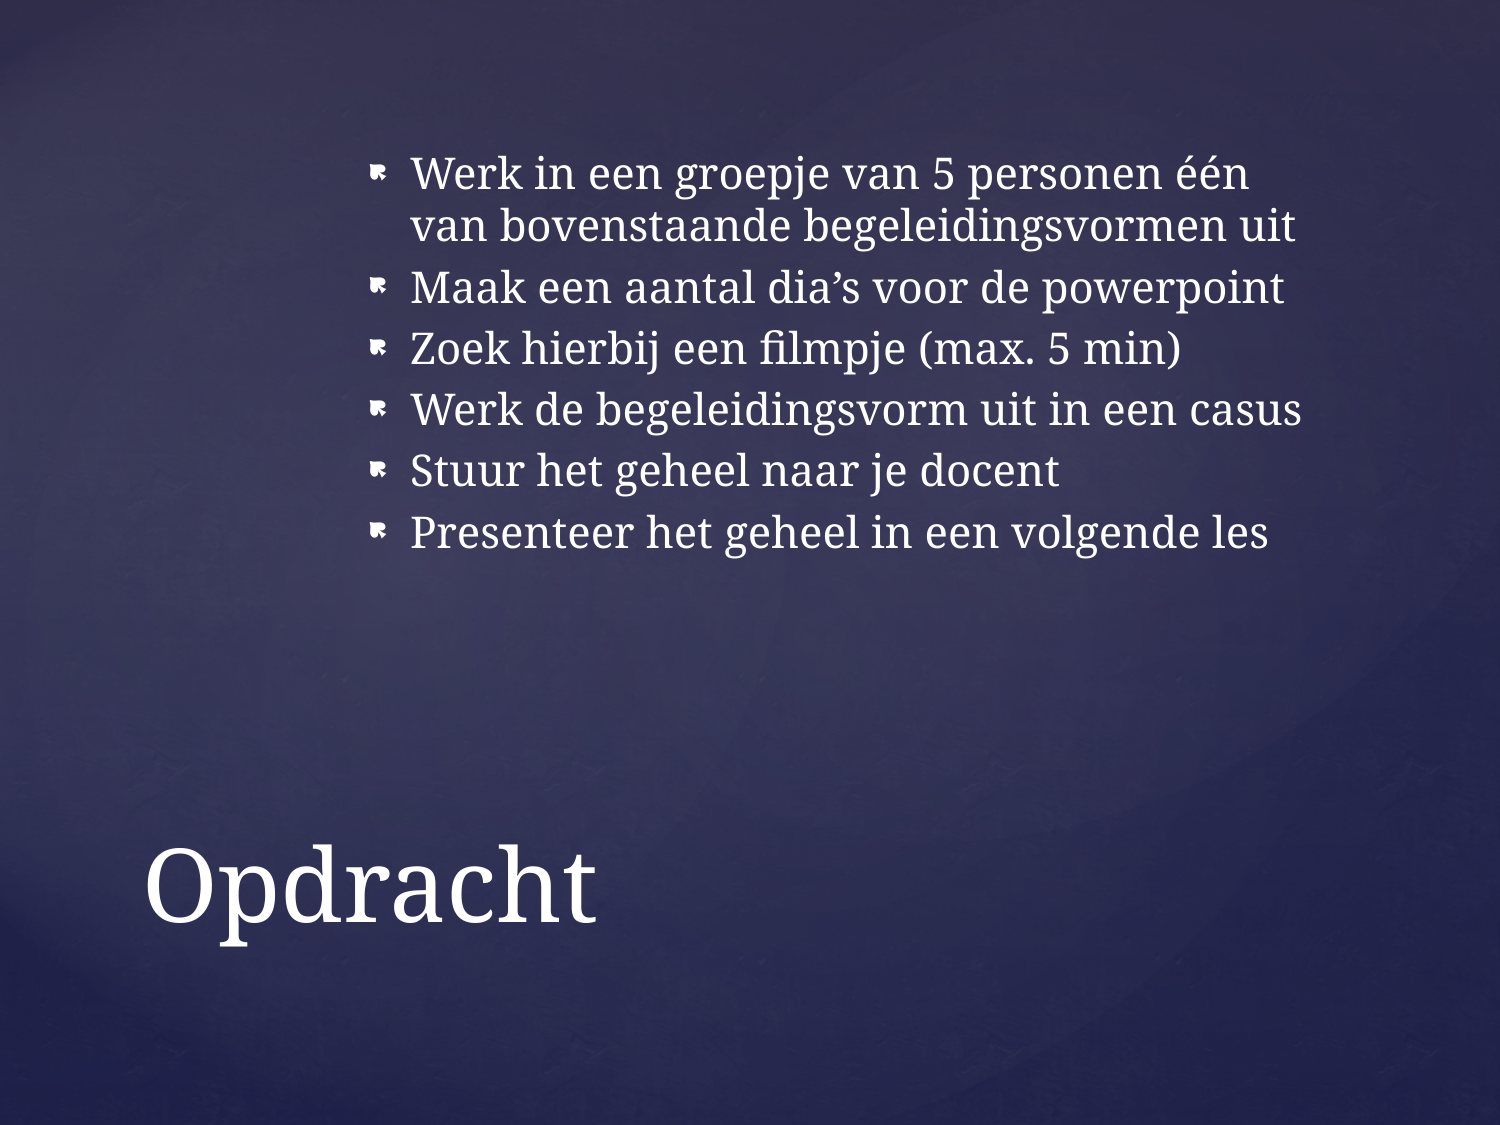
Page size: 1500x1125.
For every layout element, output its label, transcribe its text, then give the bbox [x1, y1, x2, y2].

title Opdracht [127, 800, 1365, 950]
list Werk in een groepje van 5 personen één van bovenstaande begeleidingsvormen uit Maak een aantal dia’s voor de powerpoint Zoek hierbij een filmpje (max. 5 min) Werk de begeleidingsvorm uit in een casus Stuur het geheel naar je docent Presenteer het geheel in een volgende les [350, 112, 1350, 713]
